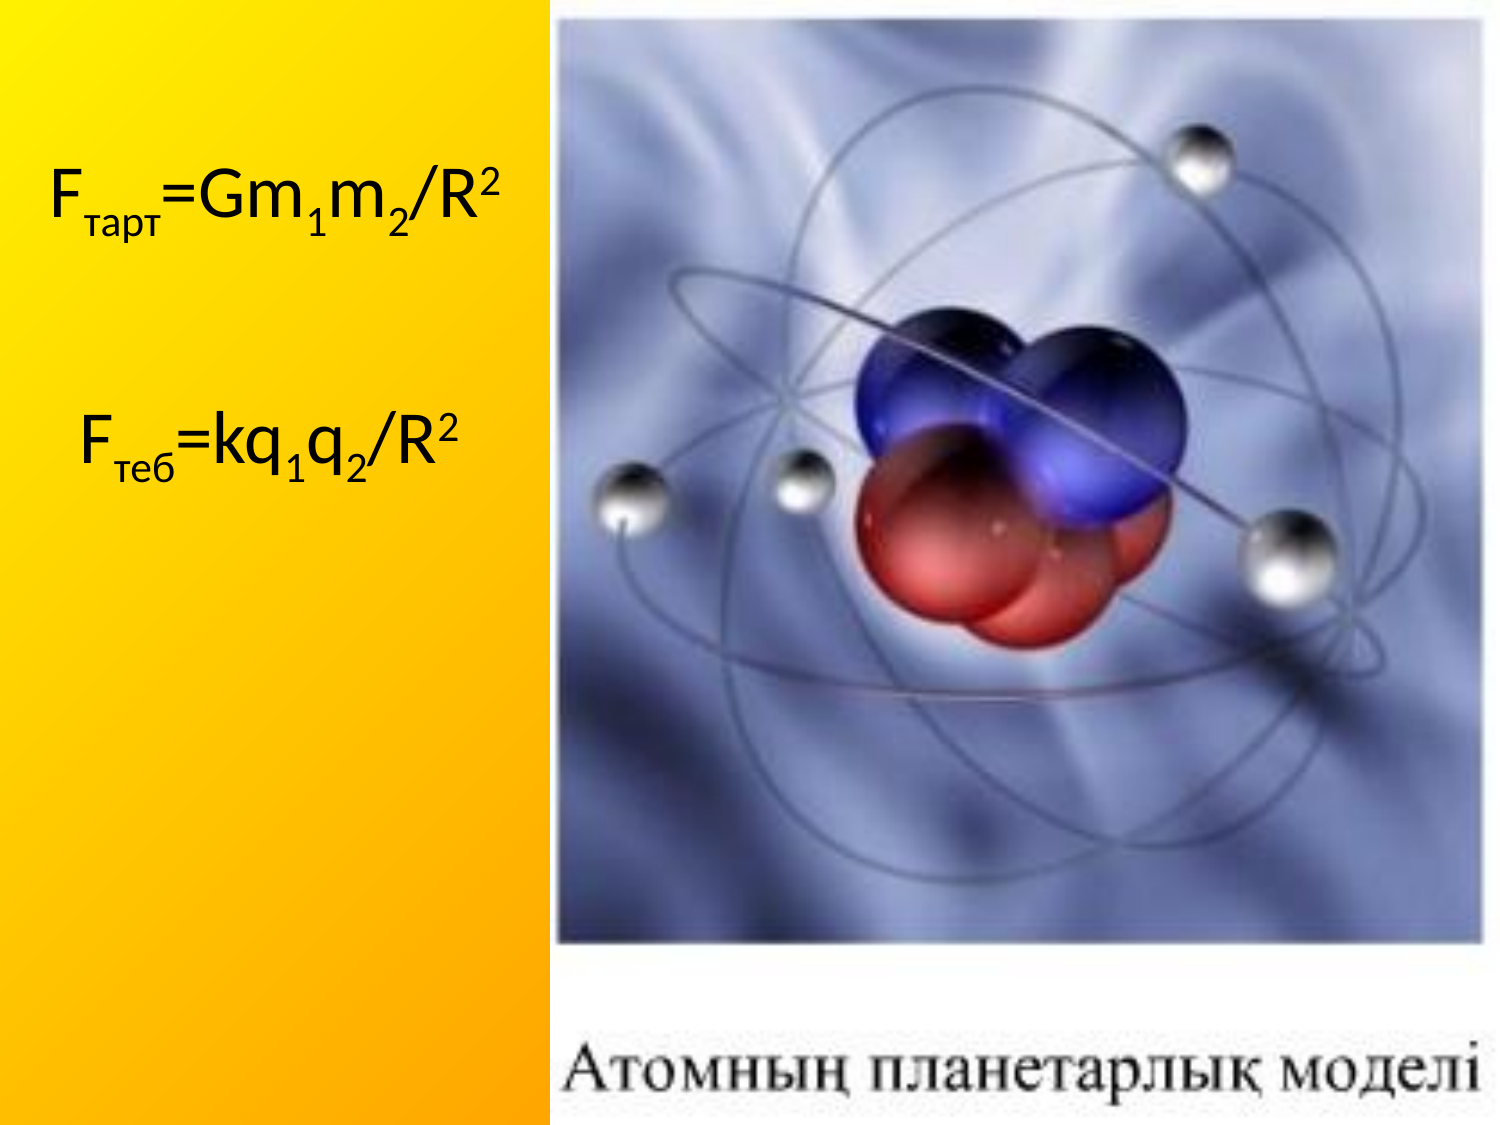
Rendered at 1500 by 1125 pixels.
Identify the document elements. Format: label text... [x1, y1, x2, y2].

text_box Fтарт=Gm1m2/R2 [0, 135, 545, 353]
text_box Fтеб=kq1q2/R2 [23, 381, 516, 589]
picture [550, 0, 1500, 1125]
